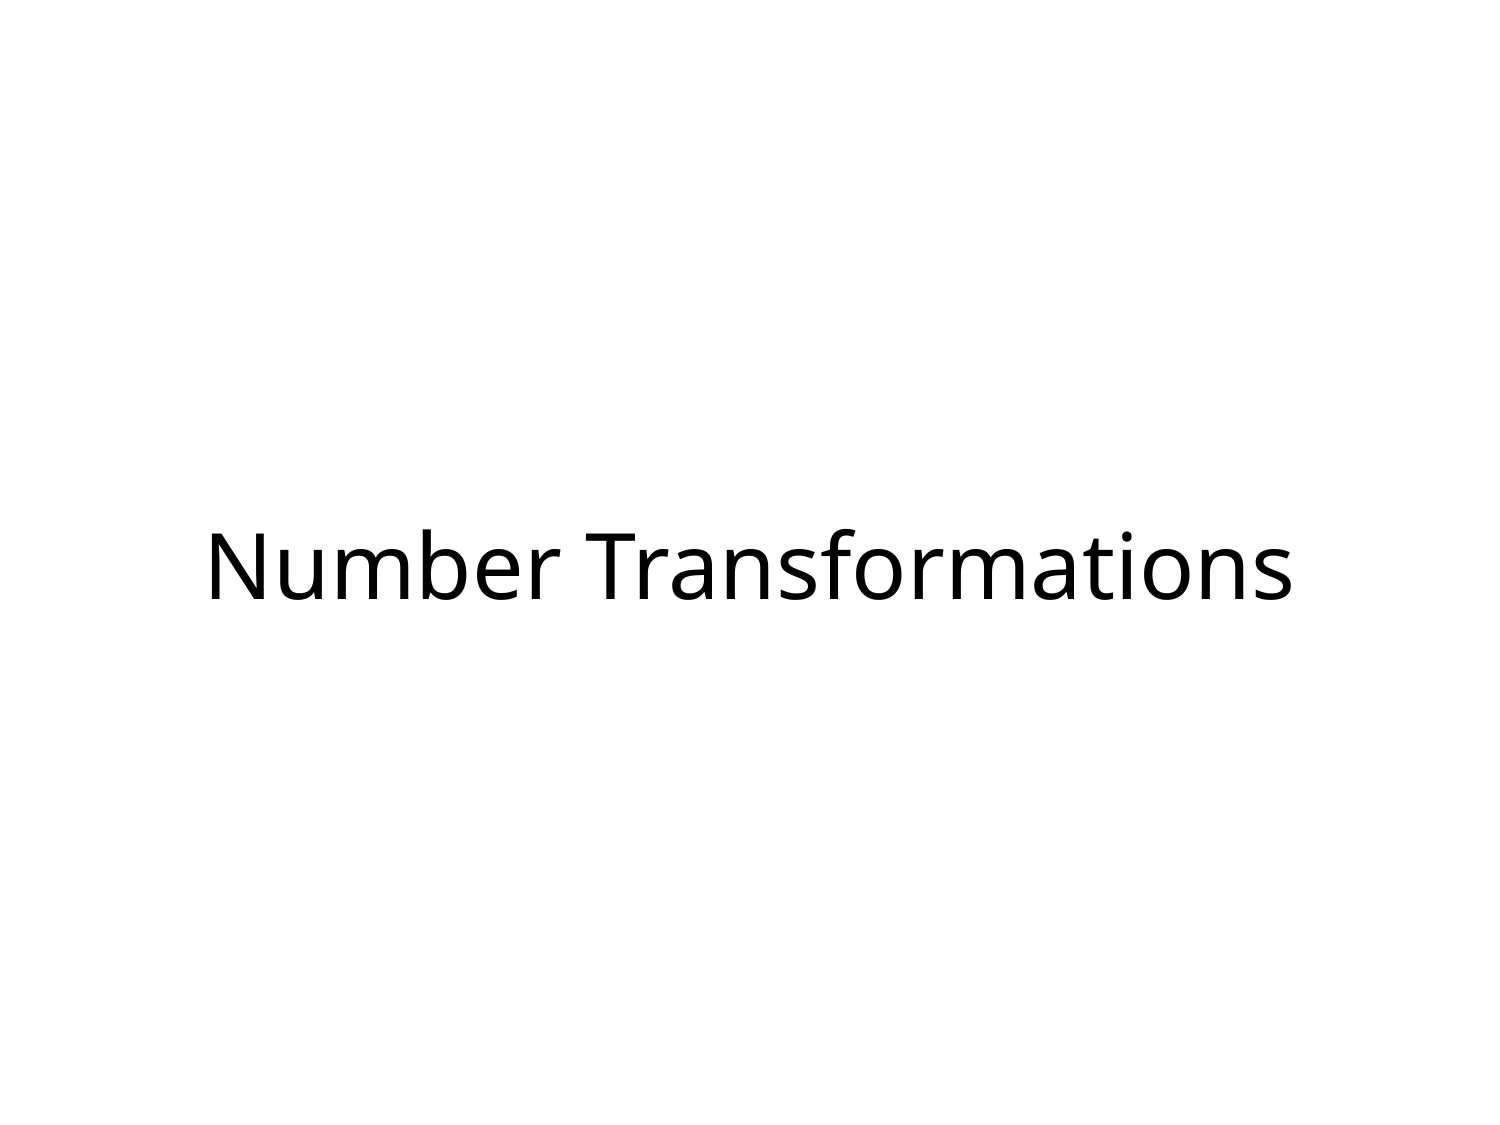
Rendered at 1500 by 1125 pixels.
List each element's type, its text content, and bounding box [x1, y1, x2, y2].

title Number Transformations [112, 441, 1388, 683]
